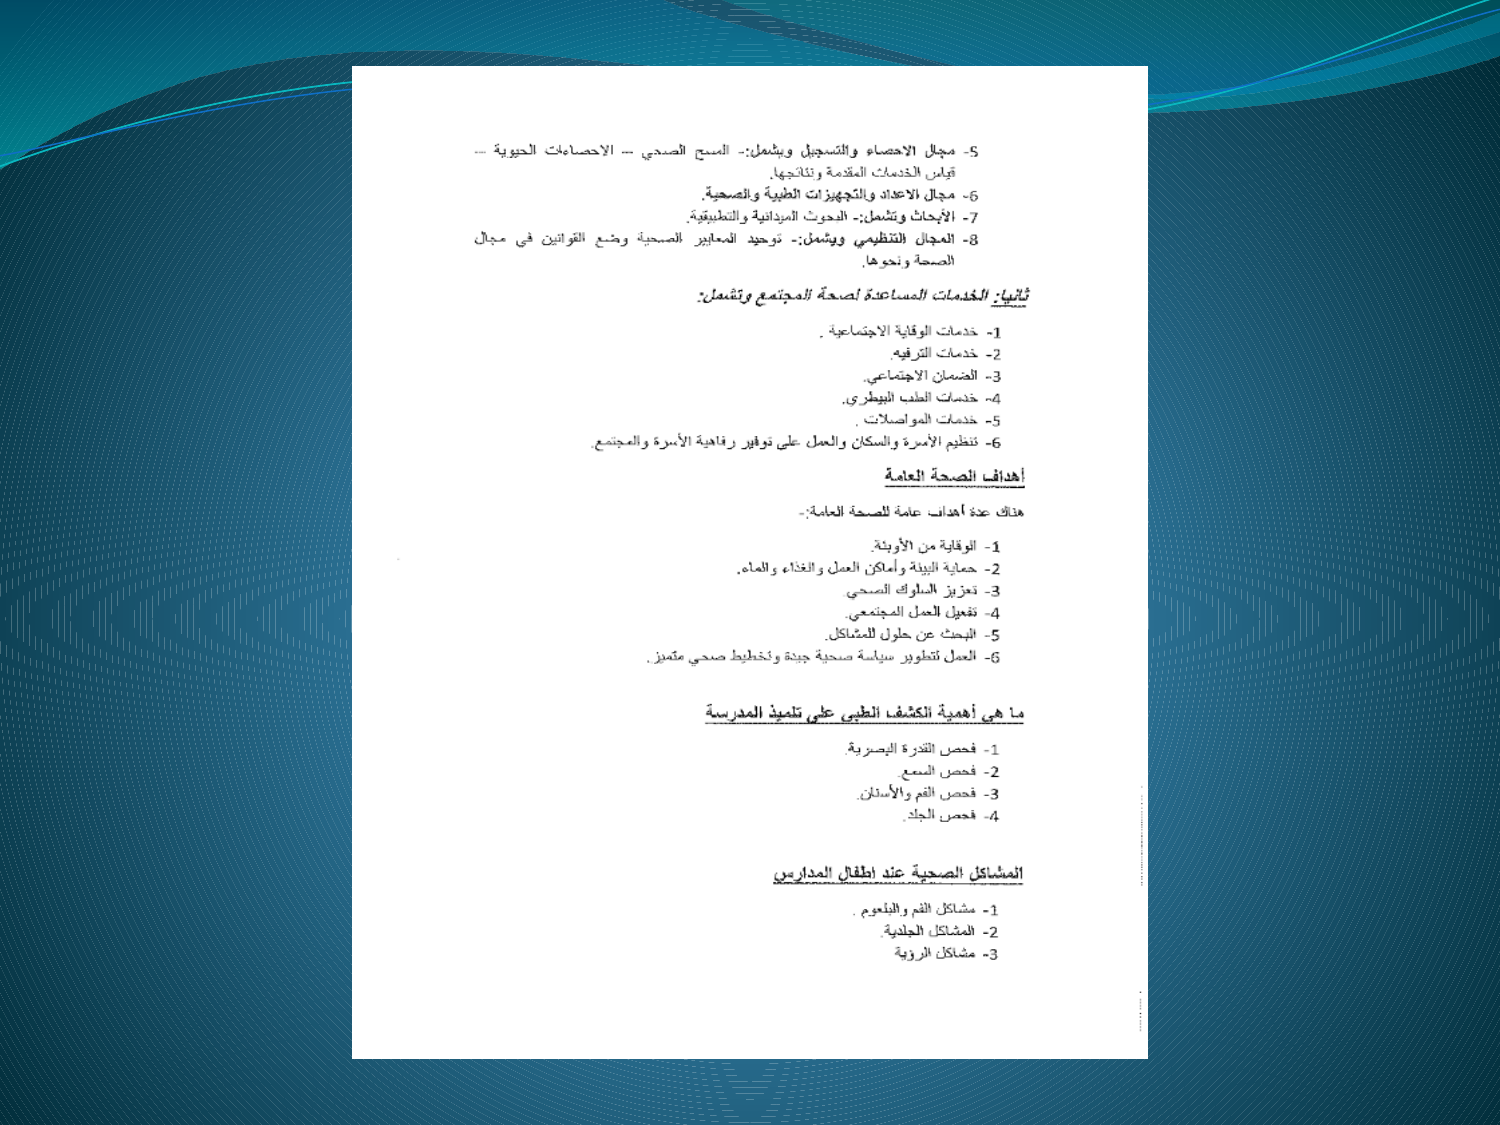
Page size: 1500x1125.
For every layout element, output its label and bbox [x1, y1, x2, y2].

picture [352, 66, 1148, 1059]
